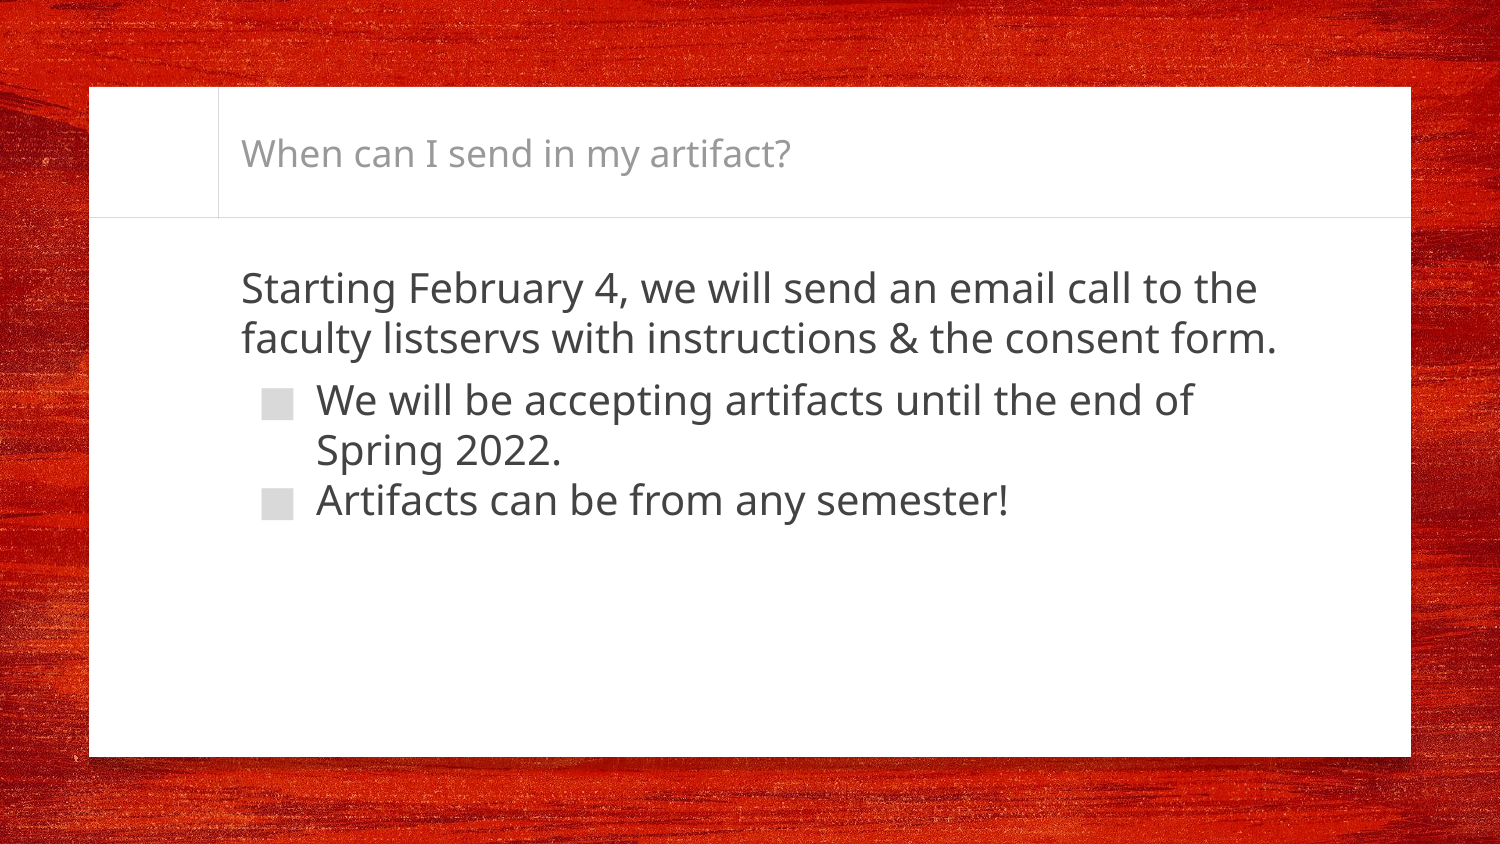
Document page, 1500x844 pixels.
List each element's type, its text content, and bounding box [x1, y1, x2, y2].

title When can I send in my artifact? [226, 86, 1330, 218]
picture [0, 0, 1500, 844]
list Starting February 4, we will send an email call to the faculty listservs with instructions & the consent form. We will be accepting artifacts until the end of Spring 2022. Artifacts can be from any semester! [226, 246, 1330, 707]
